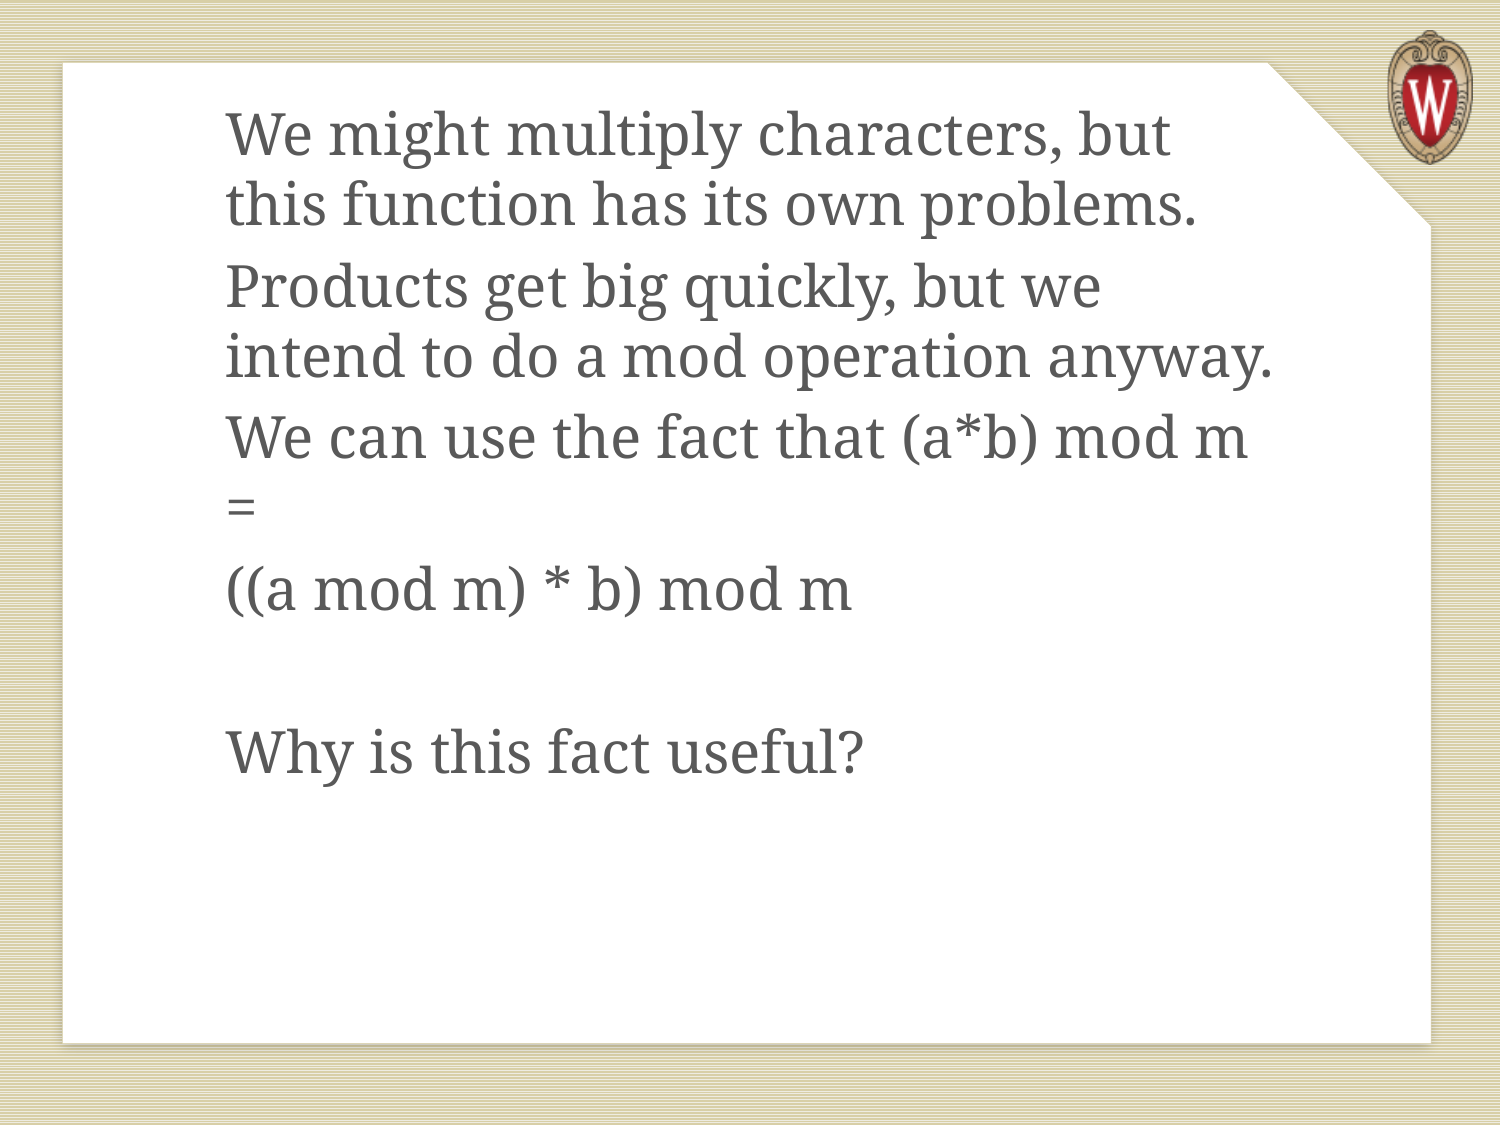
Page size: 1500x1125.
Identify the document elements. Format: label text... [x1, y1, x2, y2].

subtitle We might multiply characters, but this function has its own problems. Products get big quickly, but we intend to do a mod operation anyway. We can use the fact that (a*b) mod m = ((a mod m) * b) mod m Why is this fact useful? [225, 97, 1275, 887]
